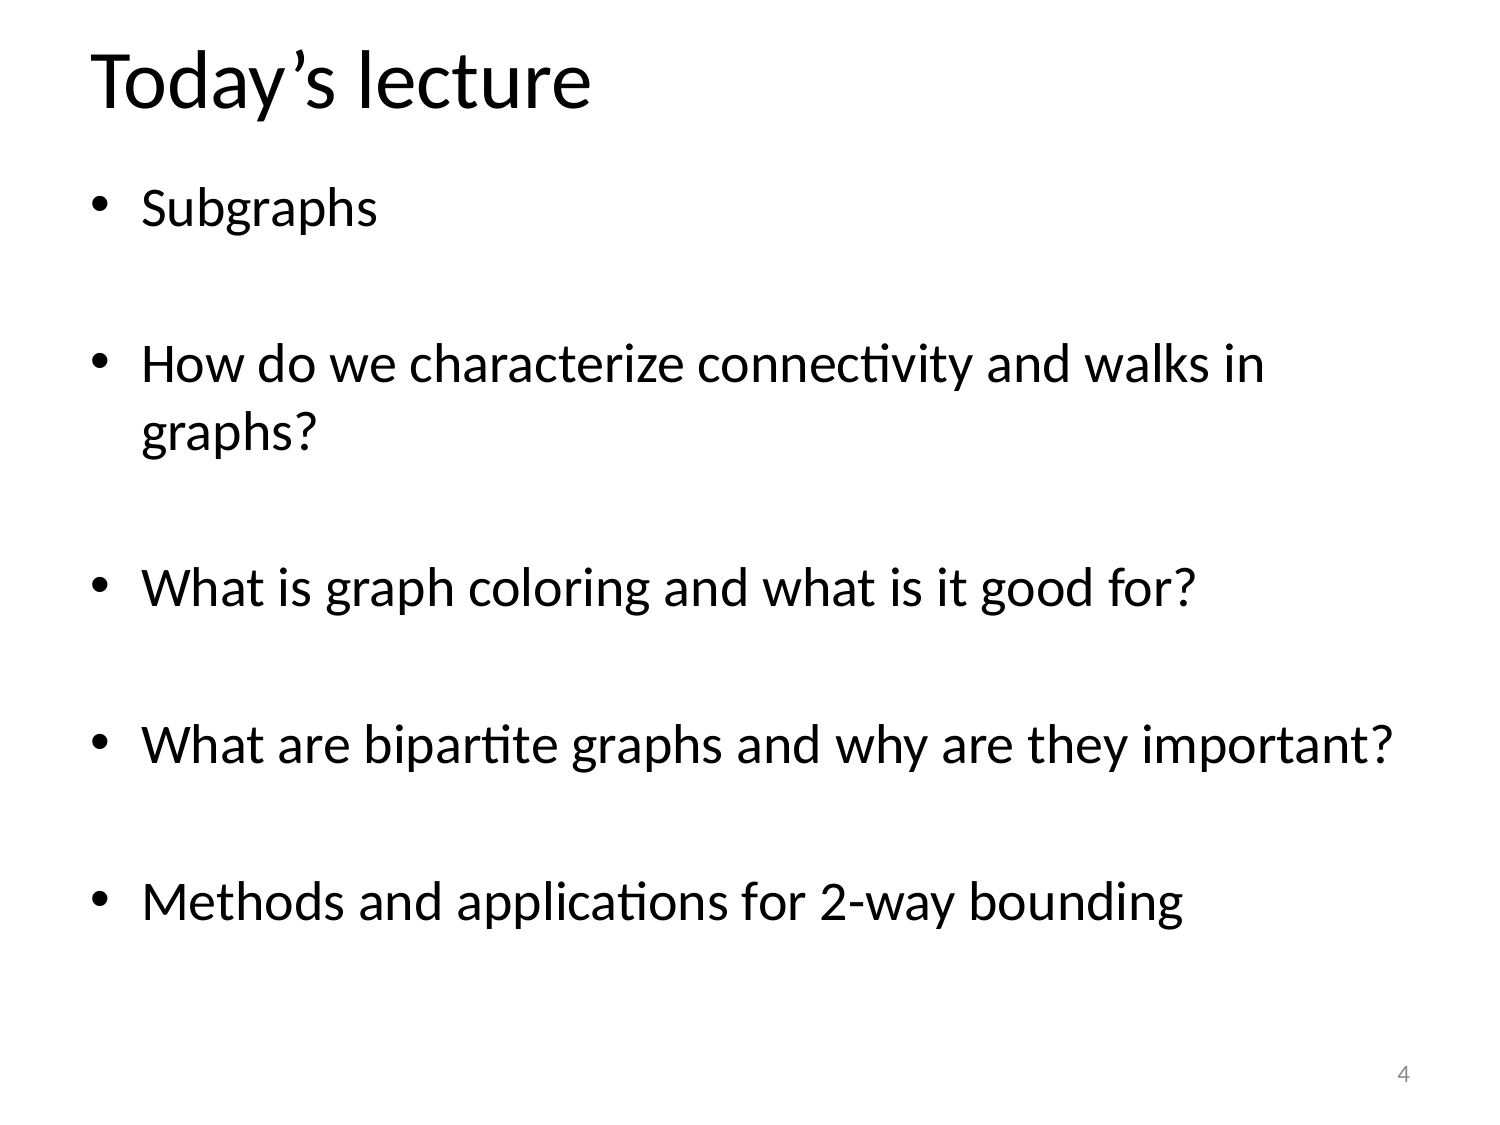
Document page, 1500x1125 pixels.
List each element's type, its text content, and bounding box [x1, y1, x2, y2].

slide_number 4 [1074, 1042, 1425, 1103]
title Today’s lecture [74, 0, 1426, 151]
list Subgraphs How do we characterize connectivity and walks in graphs? What is graph coloring and what is it good for? What are bipartite graphs and why are they important? Methods and applications for 2-way bounding [74, 162, 1426, 1006]
